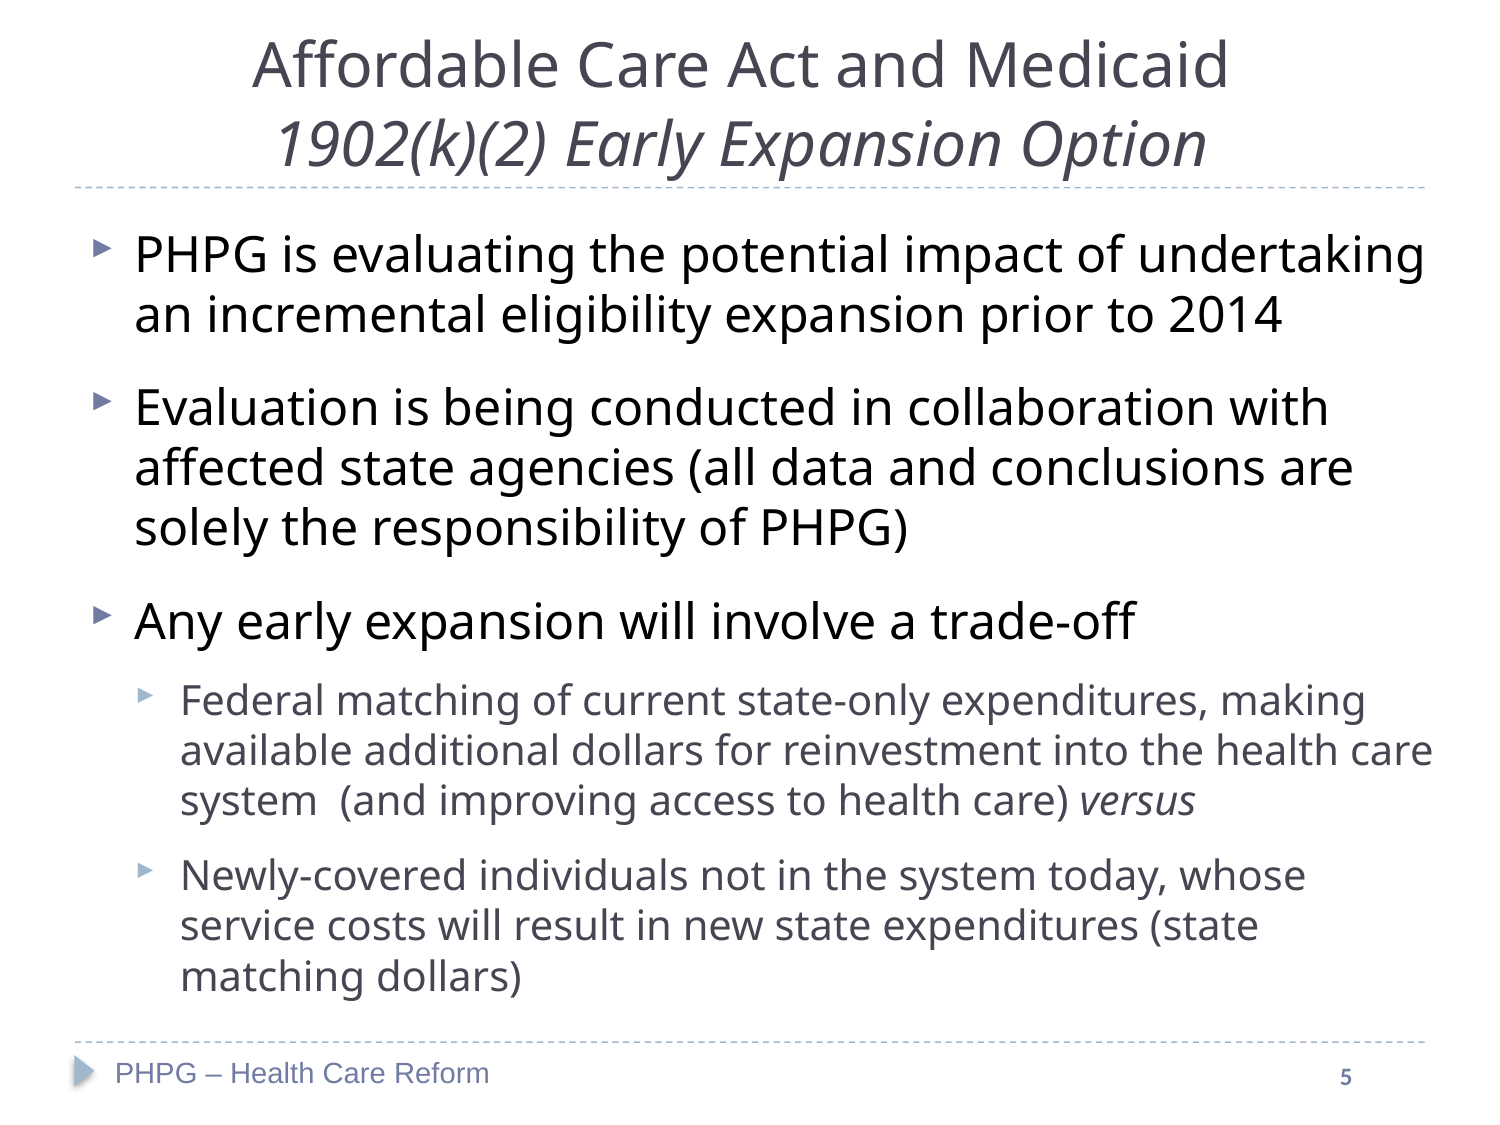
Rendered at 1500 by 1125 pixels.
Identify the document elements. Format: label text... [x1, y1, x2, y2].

text_box PHPG – Health Care Reform [99, 1046, 575, 1125]
text_box 5 [1324, 1052, 1413, 1113]
list PHPG is evaluating the potential impact of undertaking an incremental eligibility expansion prior to 2014 Evaluation is being conducted in collaboration with affected state agencies (all data and conclusions are solely the responsibility of PHPG) Any early expansion will involve a trade-off Federal matching of current state-only expenditures, making available additional dollars for reinvestment into the health care system (and improving access to health care) versus Newly-covered individuals not in the system today, whose service costs will result in new state expenditures (state matching dollars) [74, 214, 1451, 1026]
title Affordable Care Act and Medicaid 1902(k)(2) Early Expansion Option [74, 24, 1426, 188]
